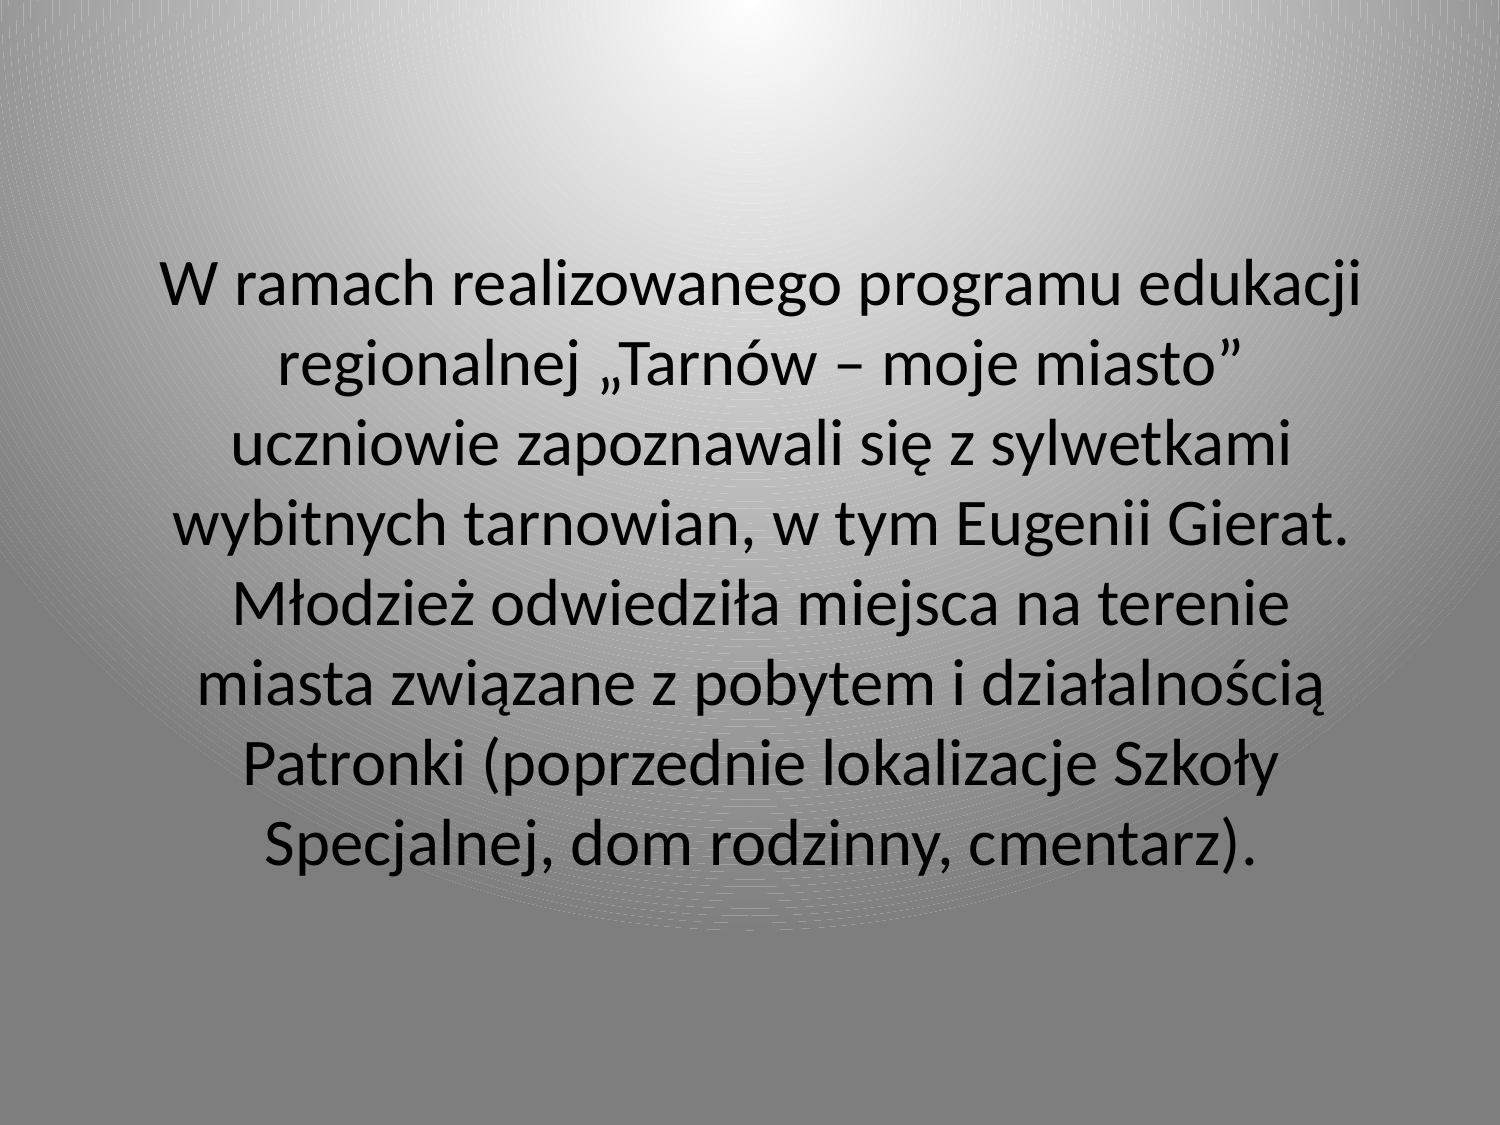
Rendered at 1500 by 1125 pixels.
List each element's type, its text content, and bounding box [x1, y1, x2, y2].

text_box W ramach realizowanego programu edukacji regionalnej „Tarnów – moje miasto” uczniowie zapoznawali się z sylwetkami wybitnych tarnowian, w tym Eugenii Gierat. Młodzież odwiedziła miejsca na terenie miasta związane z pobytem i działalnością Patronki (poprzednie lokalizacje Szkoły Specjalnej, dom rodzinny, cmentarz). [135, 231, 1388, 887]
